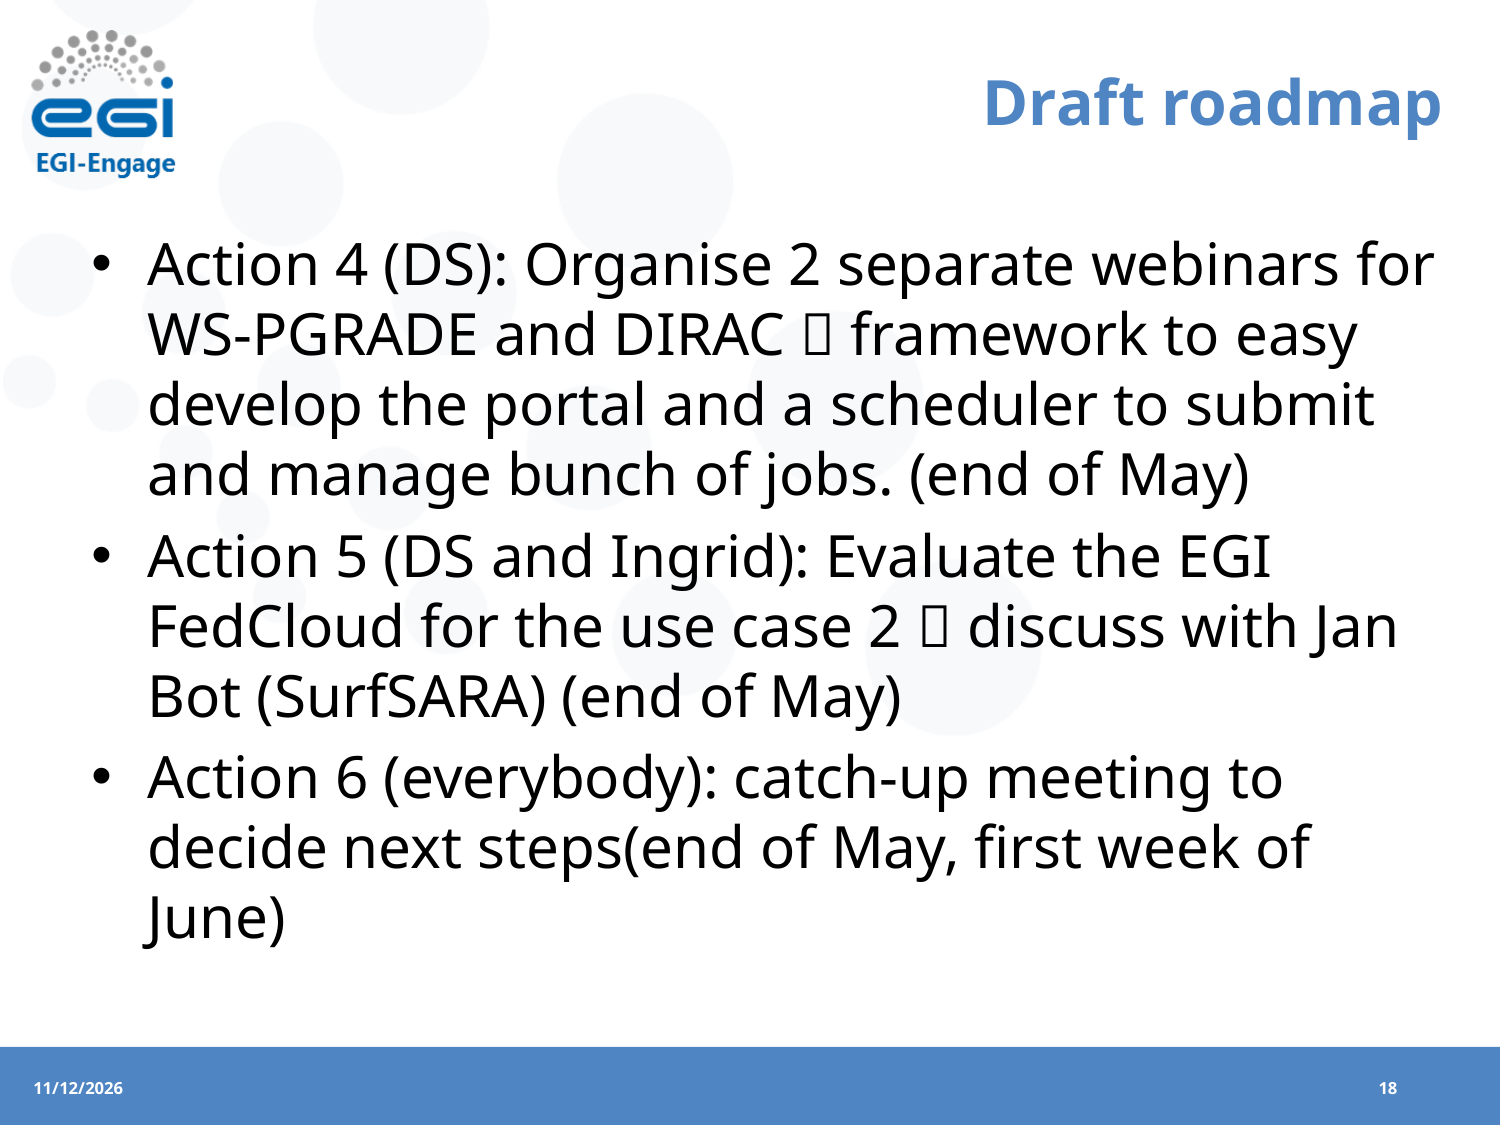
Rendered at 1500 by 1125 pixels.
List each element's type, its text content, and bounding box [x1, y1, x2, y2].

list Action 4 (DS): Organise 2 separate webinars for WS-PGRADE and DIRAC  framework to easy develop the portal and a scheduler to submit and manage bunch of jobs. (end of May) Action 5 (DS and Ingrid): Evaluate the EGI FedCloud for the use case 2  discuss with Jan Bot (SurfSARA) (end of May) Action 6 (everybody): catch-up meeting to decide next steps(end of May, first week of June) [76, 220, 1459, 1005]
picture [3, 0, 1076, 772]
title Draft roadmap [253, 30, 1459, 171]
